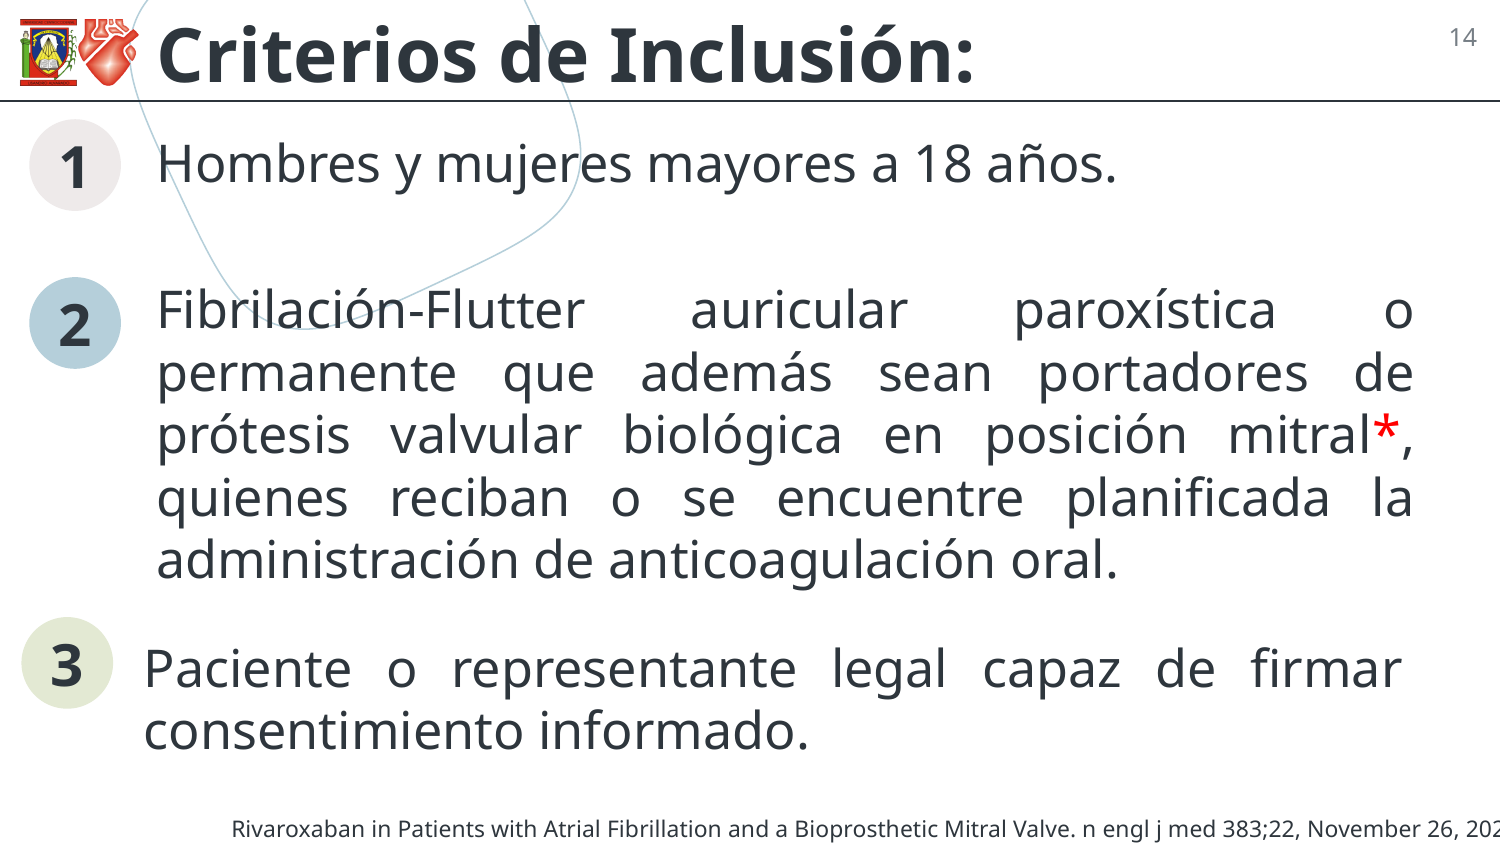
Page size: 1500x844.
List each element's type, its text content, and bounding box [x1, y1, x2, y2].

text_box [108, 650, 1419, 739]
text_box 2 [27, 275, 120, 371]
text_box 1 [27, 117, 121, 213]
text_box Rivaroxaban in Patients with Atrial Fibrillation and a Bioprosthetic Mitral Valve. n engl j med 383;22, November 26, 2020. [231, 780, 1500, 842]
slide_number 14 [1387, 21, 1478, 86]
text_box Criterios de Inclusión: [156, 7, 1221, 84]
text_box Paciente o representante legal capaz de firmar consentimiento informado. [108, 627, 1418, 716]
text_box Hombres y mujeres mayores a 18 años. [121, 123, 1240, 211]
text_box 3 [19, 614, 108, 711]
picture [16, 19, 139, 86]
text_box Fibrilación-Flutter auricular paroxística o permanente que además sean portadores de prótesis valvular biológica en posición mitral*, quienes reciban o se encuentre planificada la administración de anticoagulación oral. [120, 269, 1431, 357]
